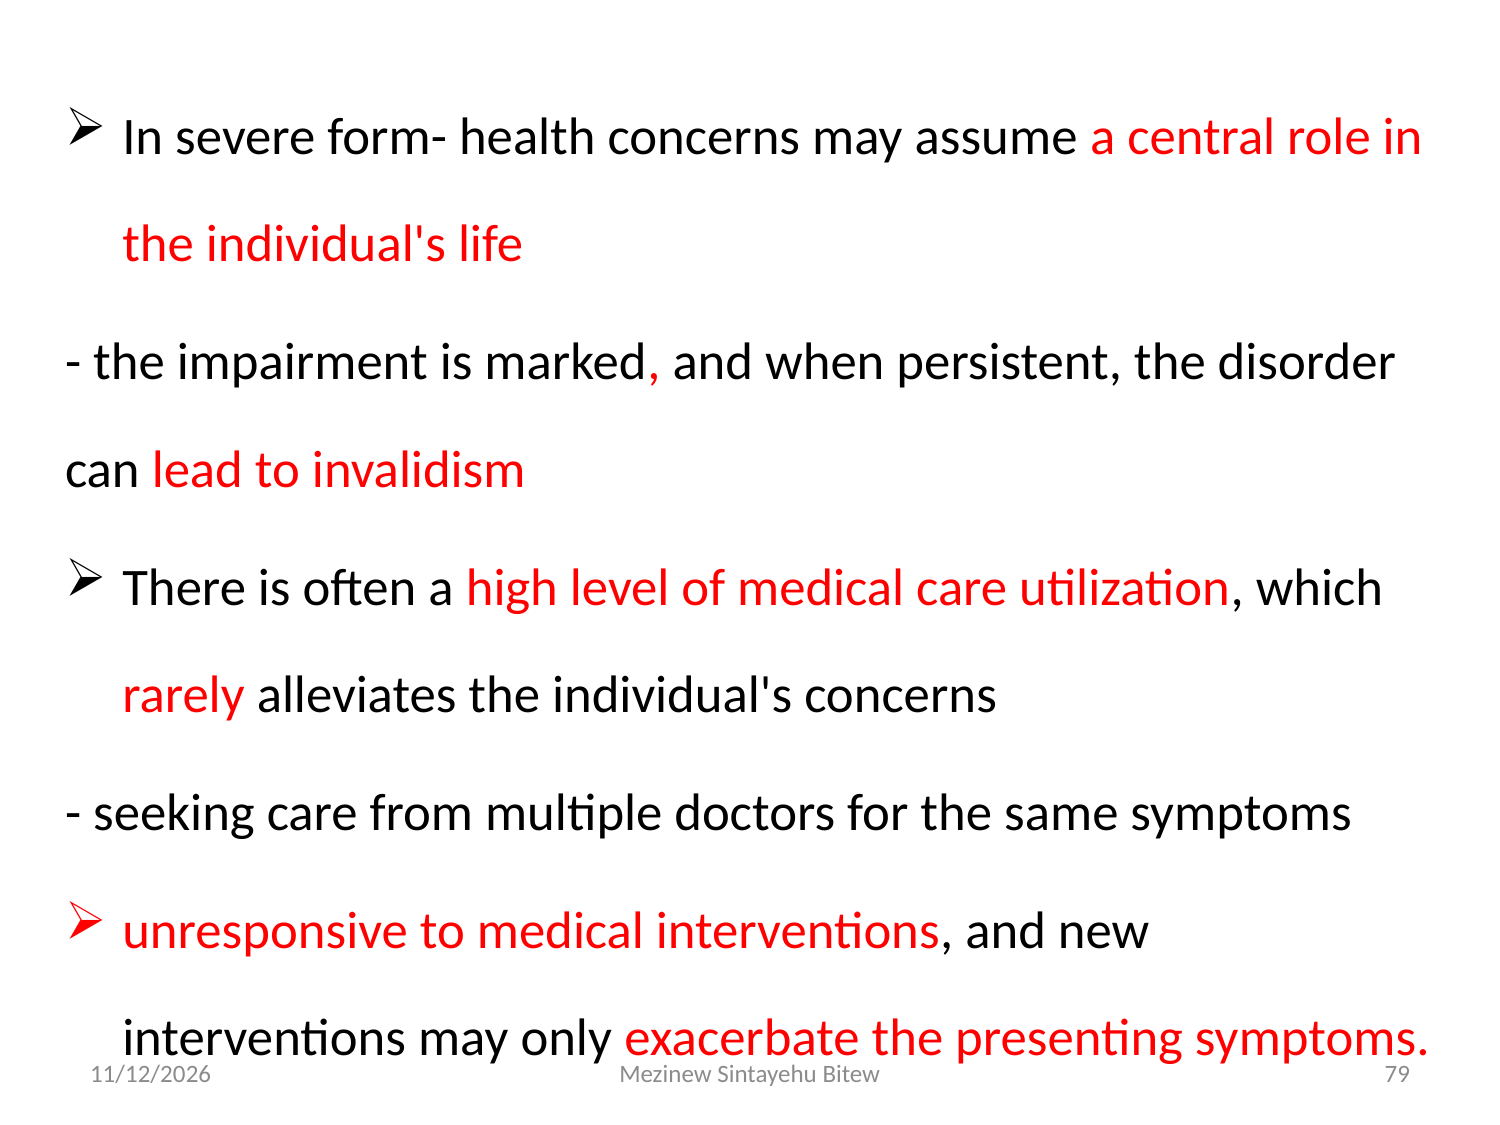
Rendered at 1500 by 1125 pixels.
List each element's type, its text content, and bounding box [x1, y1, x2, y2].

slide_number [75, 1042, 425, 1103]
footer Mezinew Sintayehu Bitew [512, 1042, 988, 1103]
slide_number 79 [1074, 1042, 1425, 1103]
list In severe form- health concerns may assume a central role in the individual's life - the impairment is marked, and when persistent, the disorder can lead to invalidism There is often a high level of medical care utilization, which rarely alleviates the individual's concerns - seeking care from multiple doctors for the same symptoms unresponsive to medical interventions, and new interventions may only exacerbate the presenting symptoms. [50, 50, 1450, 1100]
